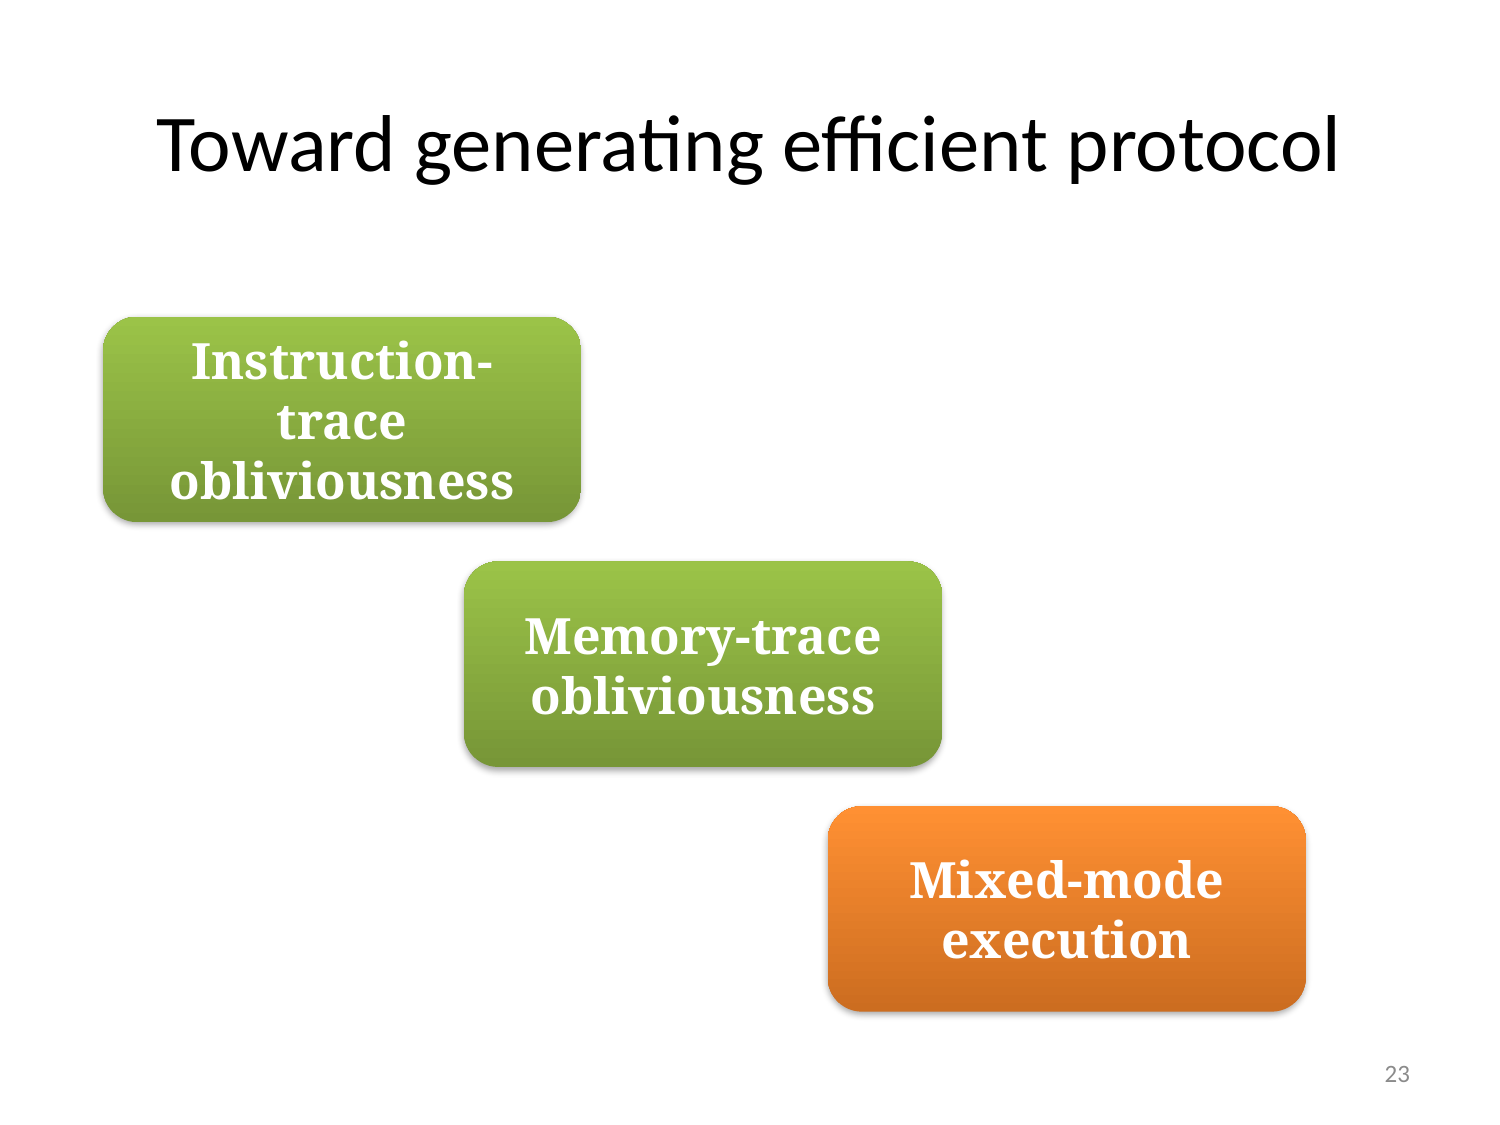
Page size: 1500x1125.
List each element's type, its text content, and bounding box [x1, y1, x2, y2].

text_box Memory-trace obliviousness [463, 561, 943, 767]
title Toward generating efficient protocol [75, 45, 1425, 233]
text_box Instruction-trace obliviousness [102, 316, 582, 523]
text_box Mixed-mode execution [827, 806, 1306, 1012]
slide_number 23 [1074, 1042, 1425, 1103]
